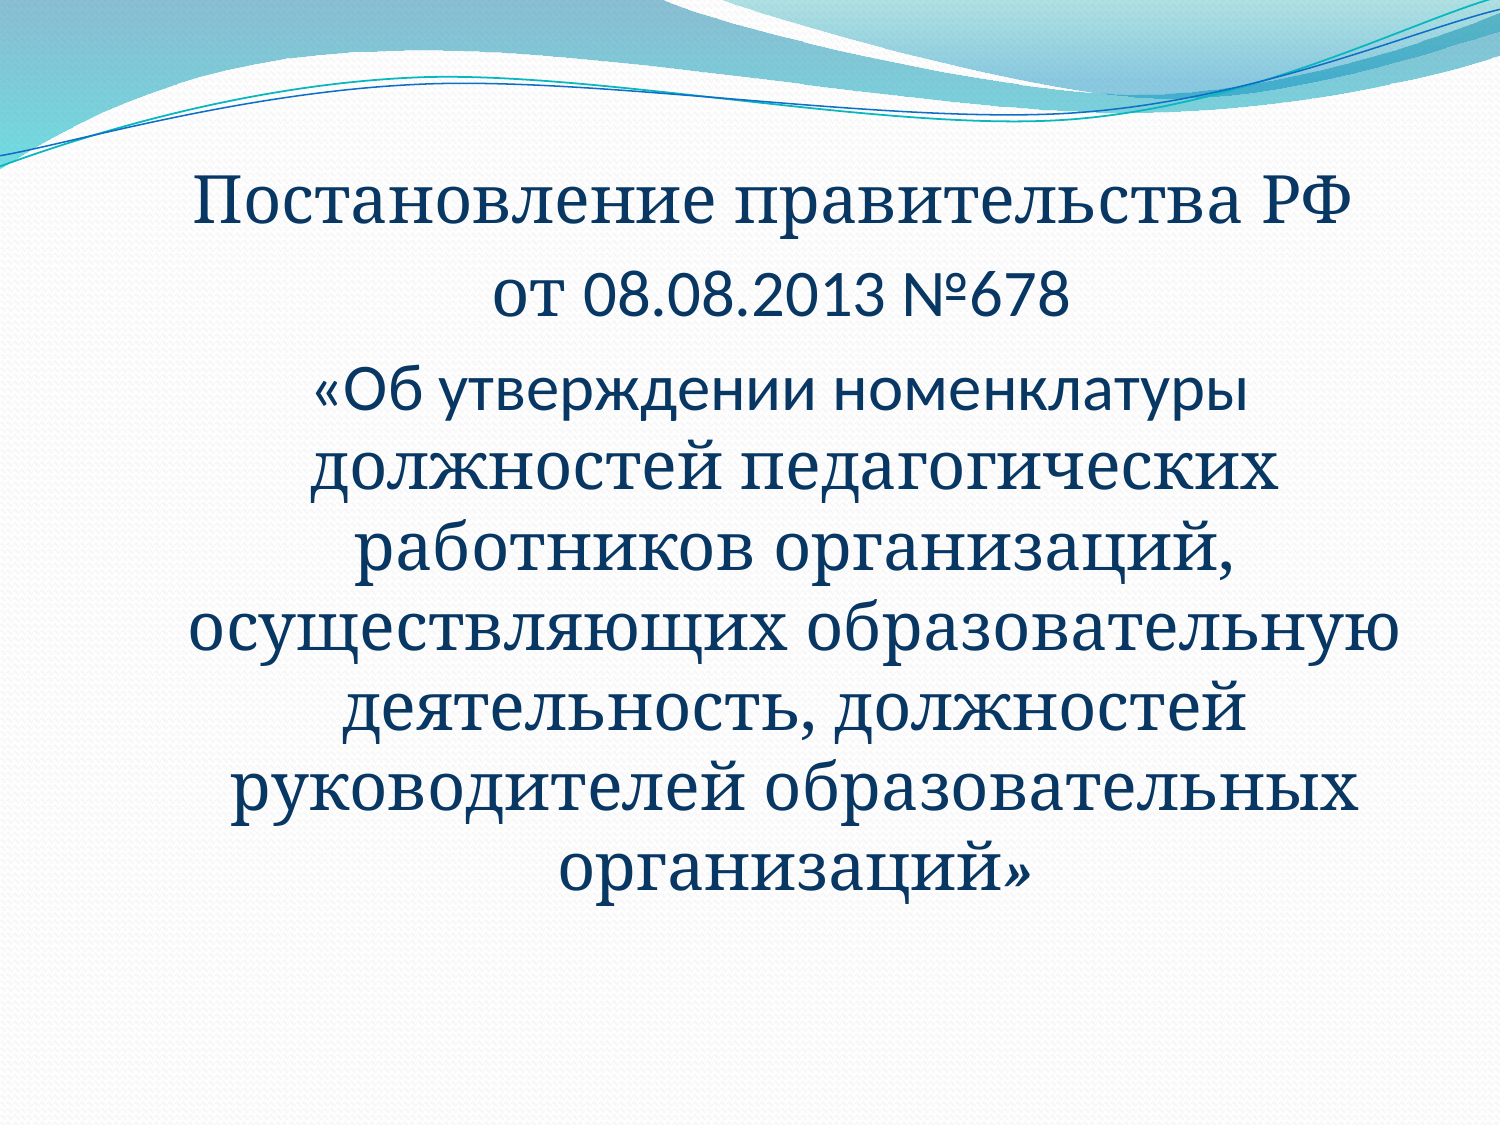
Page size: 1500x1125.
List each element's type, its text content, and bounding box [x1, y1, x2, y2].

list Постановление правительства РФ от 08.08.2013 №678 «Об утверждении номенклатуры должностей педагогических работников организаций, осуществляющих образовательную деятельность, должностей руководителей образовательных организаций» [75, 149, 1471, 1083]
